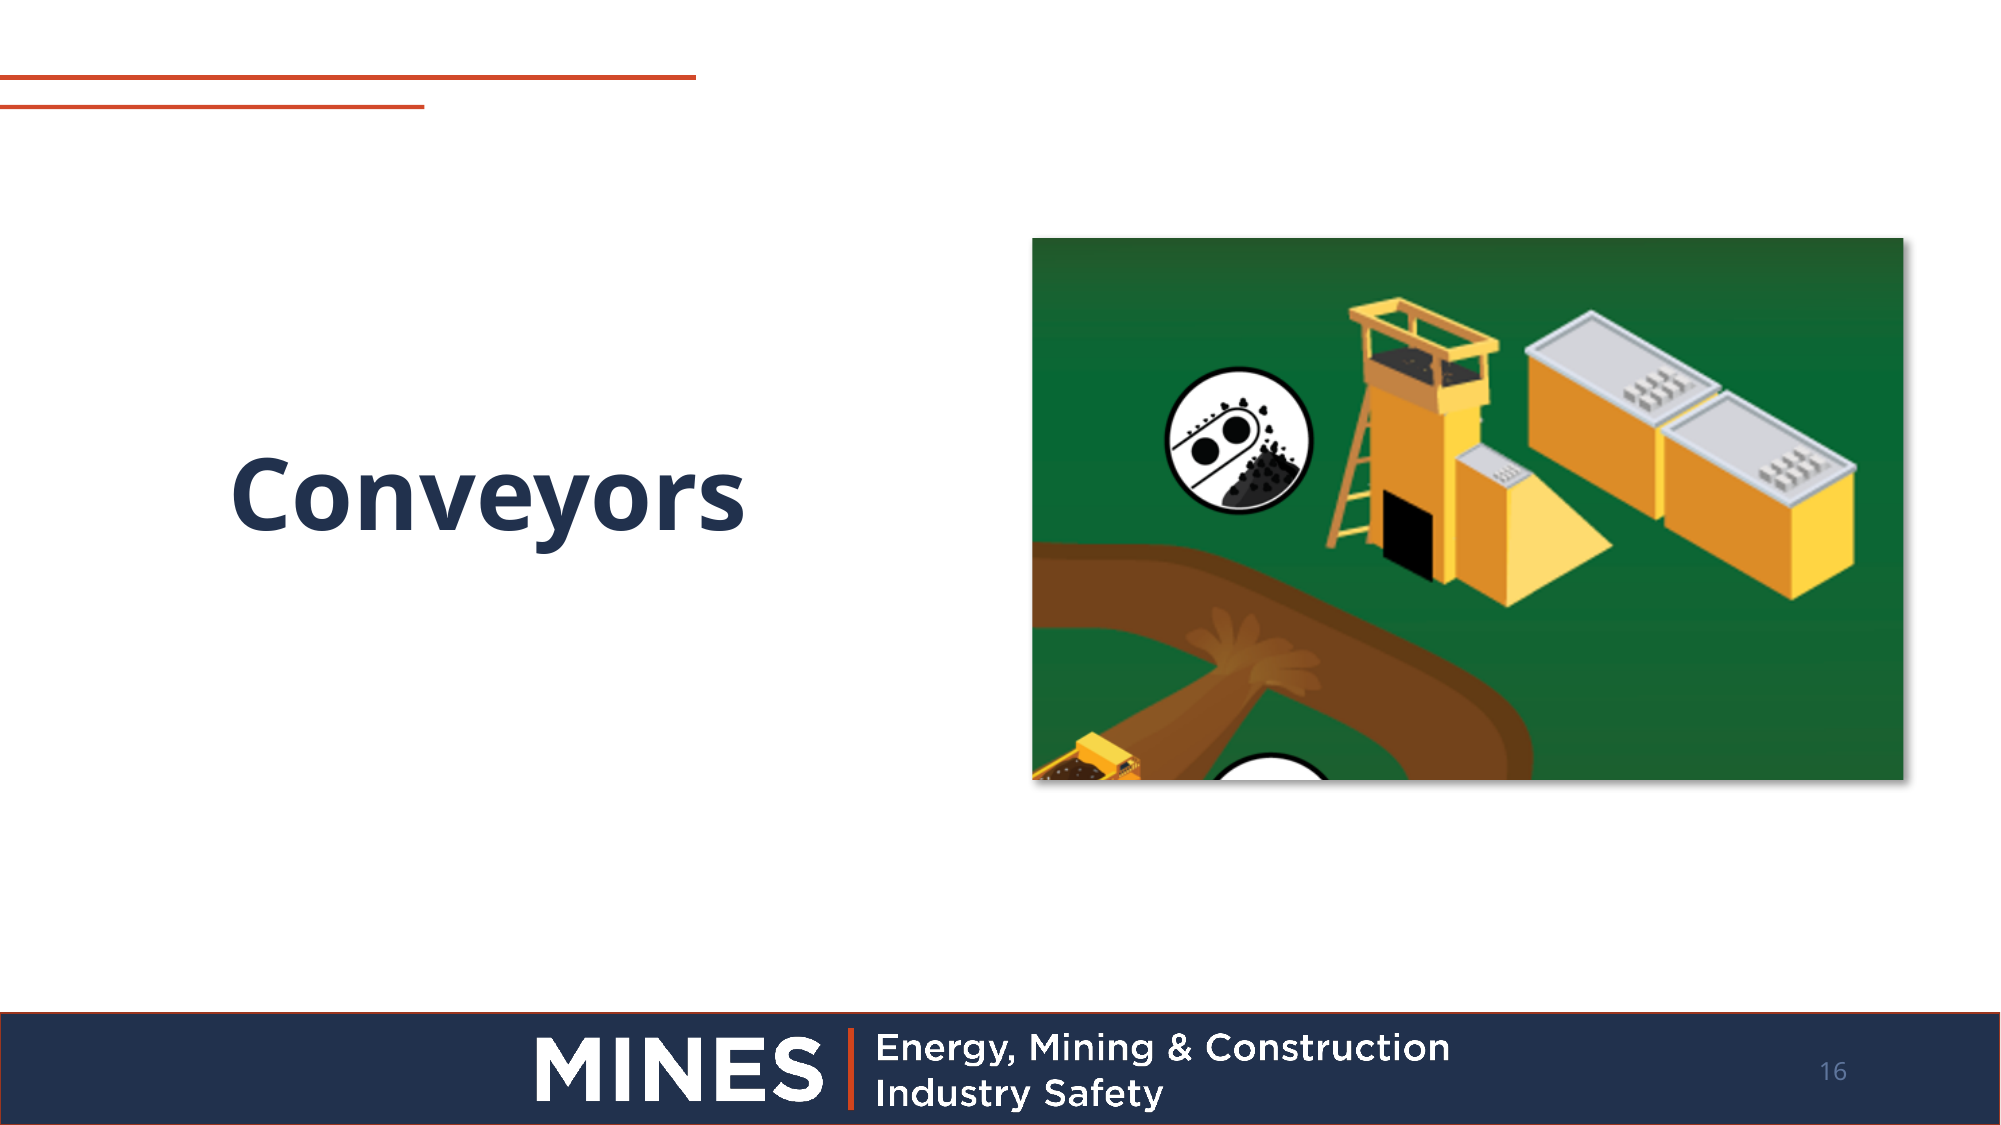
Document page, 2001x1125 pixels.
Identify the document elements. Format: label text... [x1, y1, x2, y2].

picture [513, 1004, 1487, 1125]
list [1032, 238, 1904, 780]
slide_number 16 [1412, 1042, 1863, 1103]
title Conveyors [167, 431, 809, 560]
